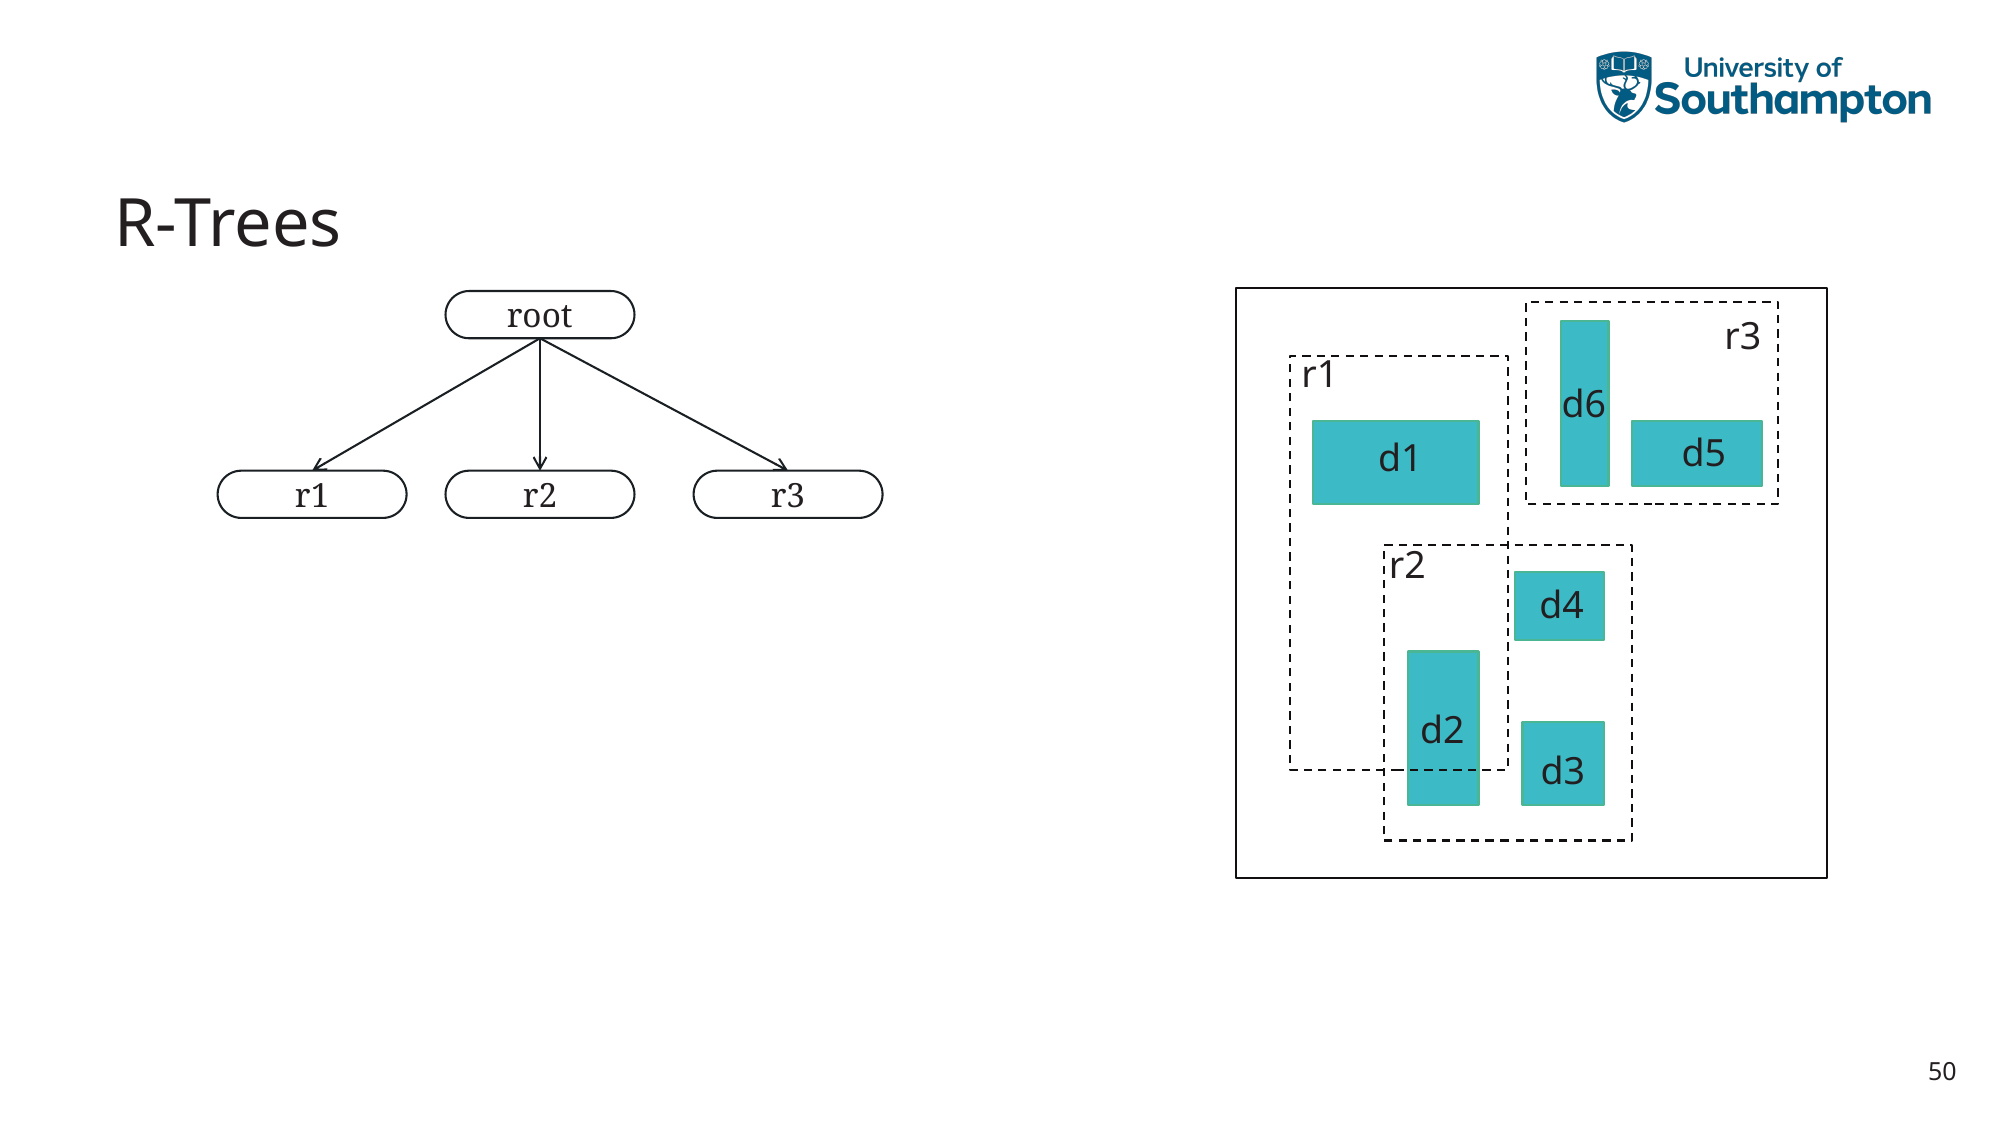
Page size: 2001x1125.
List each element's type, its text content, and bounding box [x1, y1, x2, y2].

text_box root [445, 291, 635, 338]
picture [1527, 0, 2000, 220]
text_box [1525, 302, 1779, 504]
picture [1808, 97, 1815, 113]
text_box [1289, 356, 1509, 770]
text_box d1 [1363, 427, 1432, 488]
text_box r3 [693, 470, 883, 518]
text_box d5 [1666, 421, 1739, 482]
picture [1782, 97, 1791, 108]
text_box [1236, 287, 1827, 879]
picture [1730, 97, 1736, 113]
text_box [1384, 545, 1633, 841]
text_box r3 [1709, 304, 1777, 365]
picture [1890, 97, 1900, 108]
text_box d2 [1405, 698, 1479, 760]
text_box d6 [1546, 373, 1621, 434]
picture [1607, 76, 1624, 88]
text_box r2 [1374, 533, 1442, 594]
picture [1823, 97, 1830, 113]
text_box r1 [217, 470, 407, 518]
picture [1689, 97, 1698, 108]
picture [1600, 80, 1617, 111]
title R-Trees [102, 113, 1898, 268]
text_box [539, 338, 789, 471]
text_box r1 [1286, 342, 1349, 404]
picture [1626, 78, 1648, 111]
text_box r2 [445, 471, 635, 518]
text_box d3 [1525, 739, 1599, 800]
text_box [312, 338, 539, 471]
picture [1626, 76, 1636, 88]
picture [1847, 97, 1857, 108]
text_box d4 [1524, 573, 1598, 635]
picture [1758, 97, 1766, 113]
